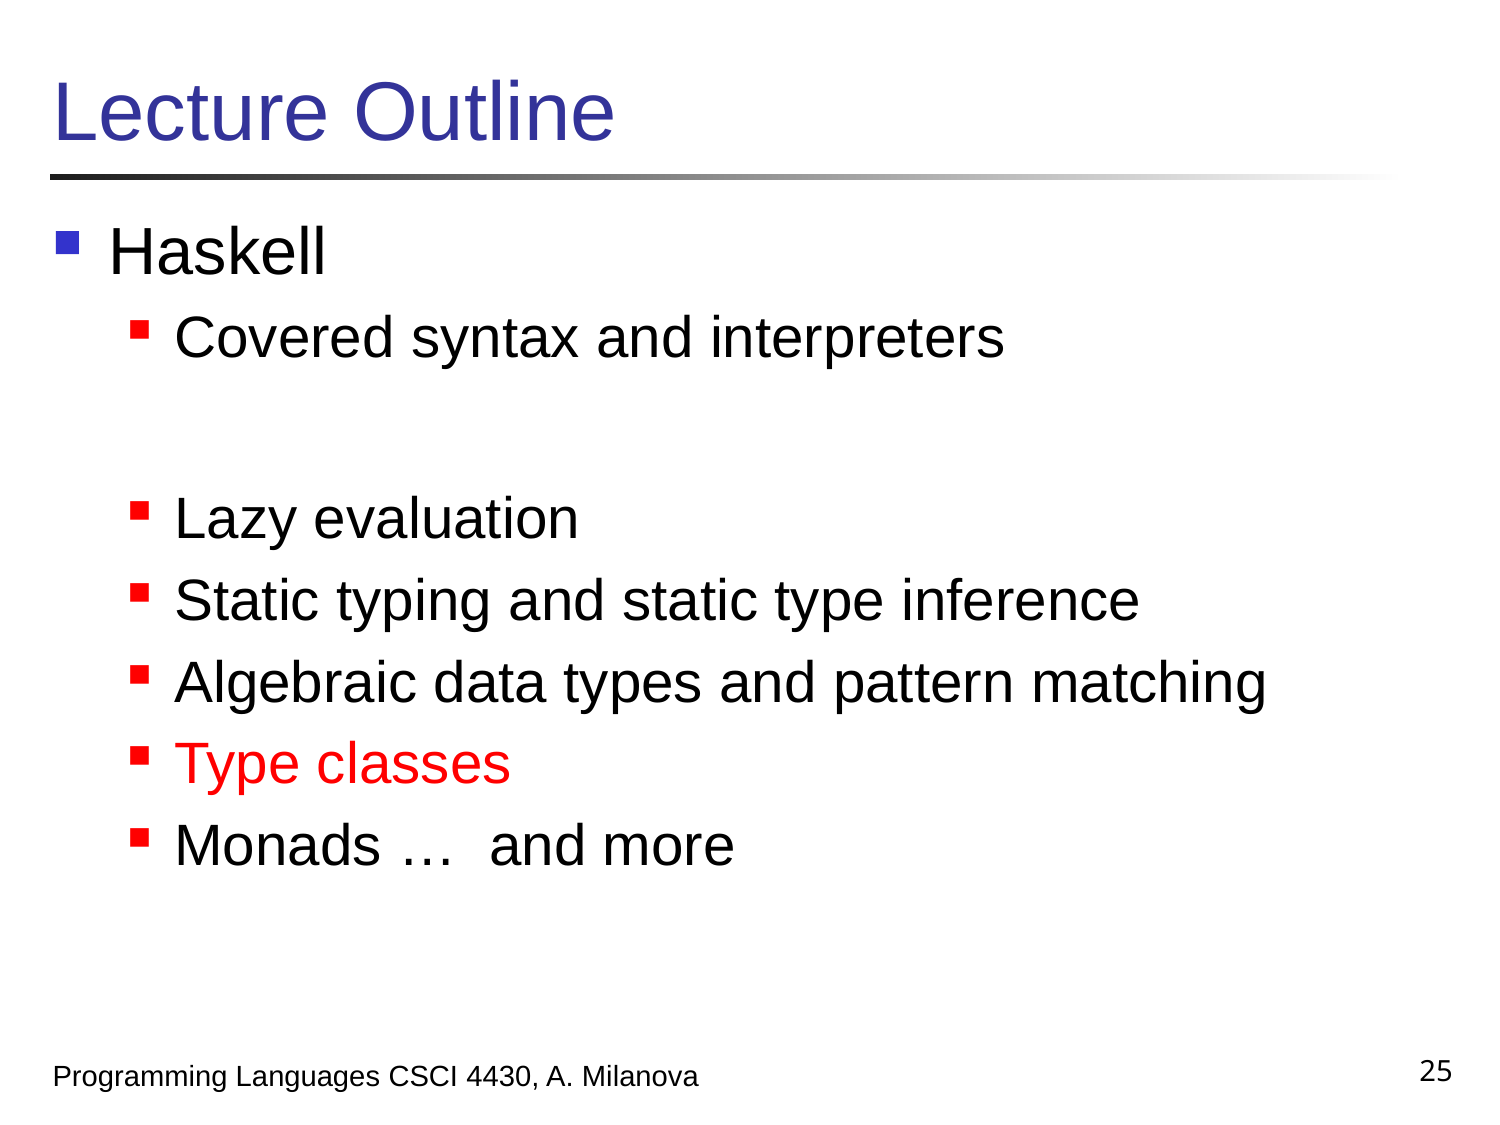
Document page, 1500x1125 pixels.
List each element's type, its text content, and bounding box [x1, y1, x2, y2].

title Lecture Outline [37, 0, 1466, 165]
footer Programming Languages CSCI 4430, A. Milanova [37, 1024, 813, 1101]
slide_number 25 [1154, 1023, 1468, 1100]
list Haskell Covered syntax and interpreters Lazy evaluation Static typing and static type inference Algebraic data types and pattern matching Type classes Monads … and more [37, 200, 1469, 988]
